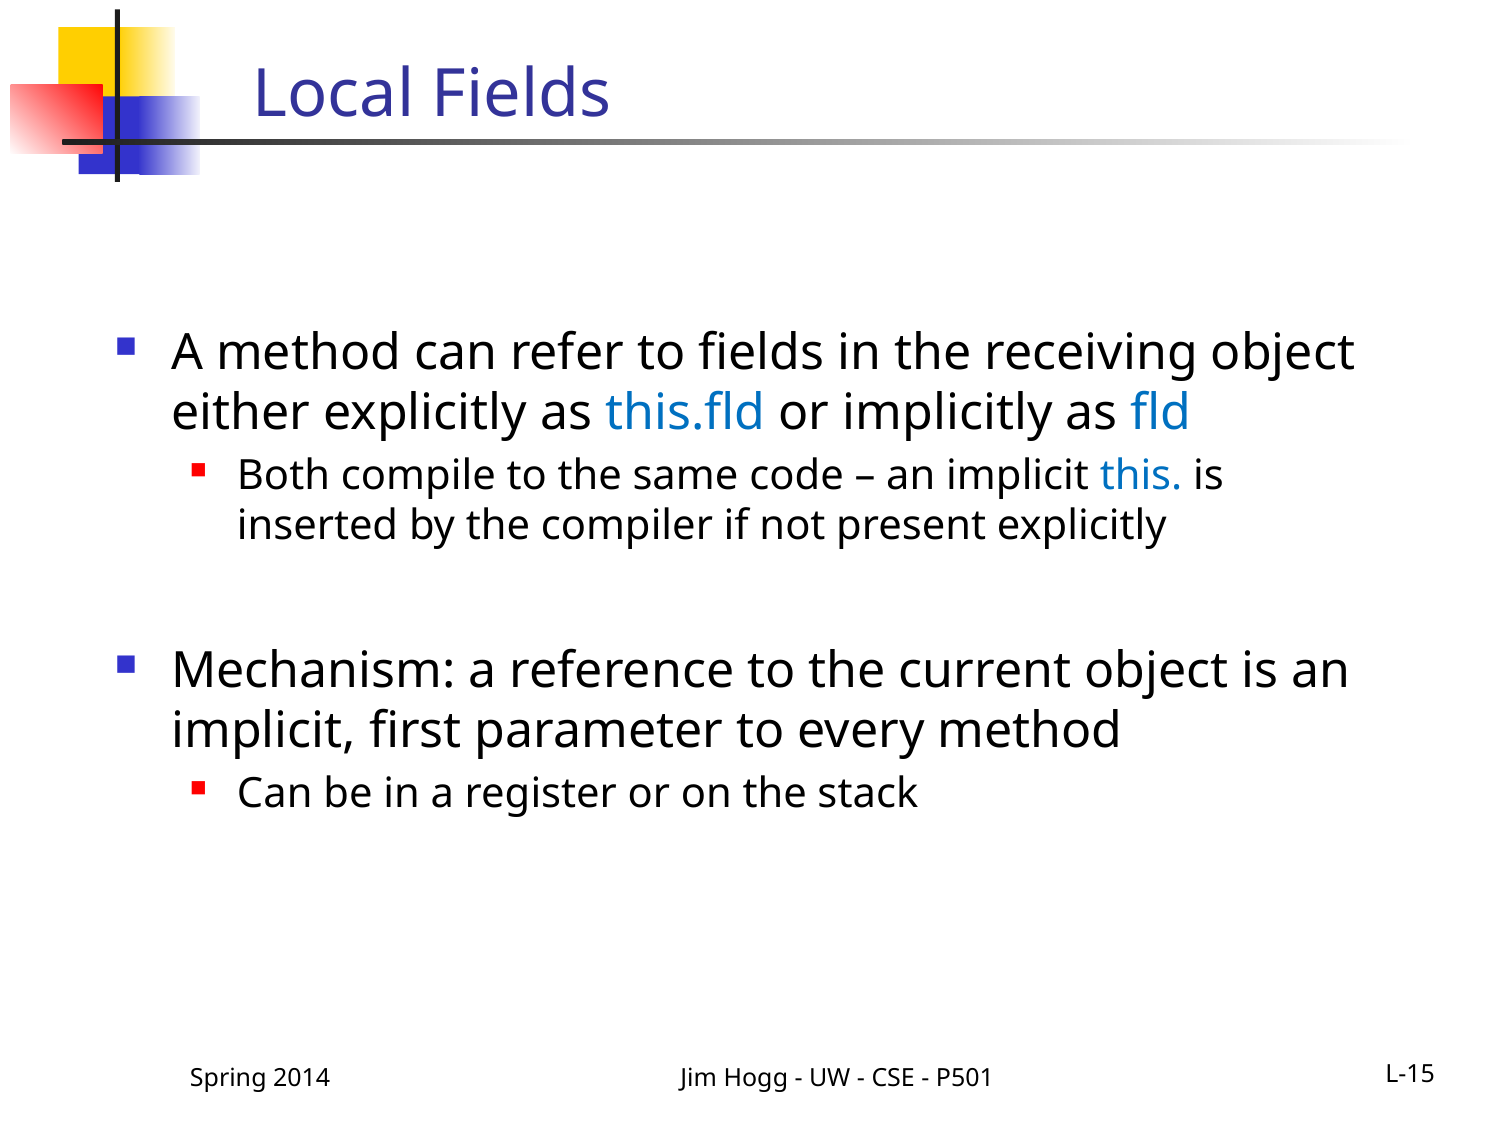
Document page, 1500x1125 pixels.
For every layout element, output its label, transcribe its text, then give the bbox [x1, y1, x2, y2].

title Local Fields [237, 47, 1450, 138]
list A method can refer to fields in the receiving object either explicitly as this.fld or implicitly as fld Both compile to the same code – an implicit this. is inserted by the compiler if not present explicitly Mechanism: a reference to the current object is an implicit, first parameter to every method Can be in a register or on the stack [99, 312, 1375, 825]
slide_number Spring 2014 [174, 1023, 488, 1100]
slide_number L-15 [1137, 1023, 1451, 1100]
footer Jim Hogg - UW - CSE - P501 [599, 1023, 1076, 1100]
